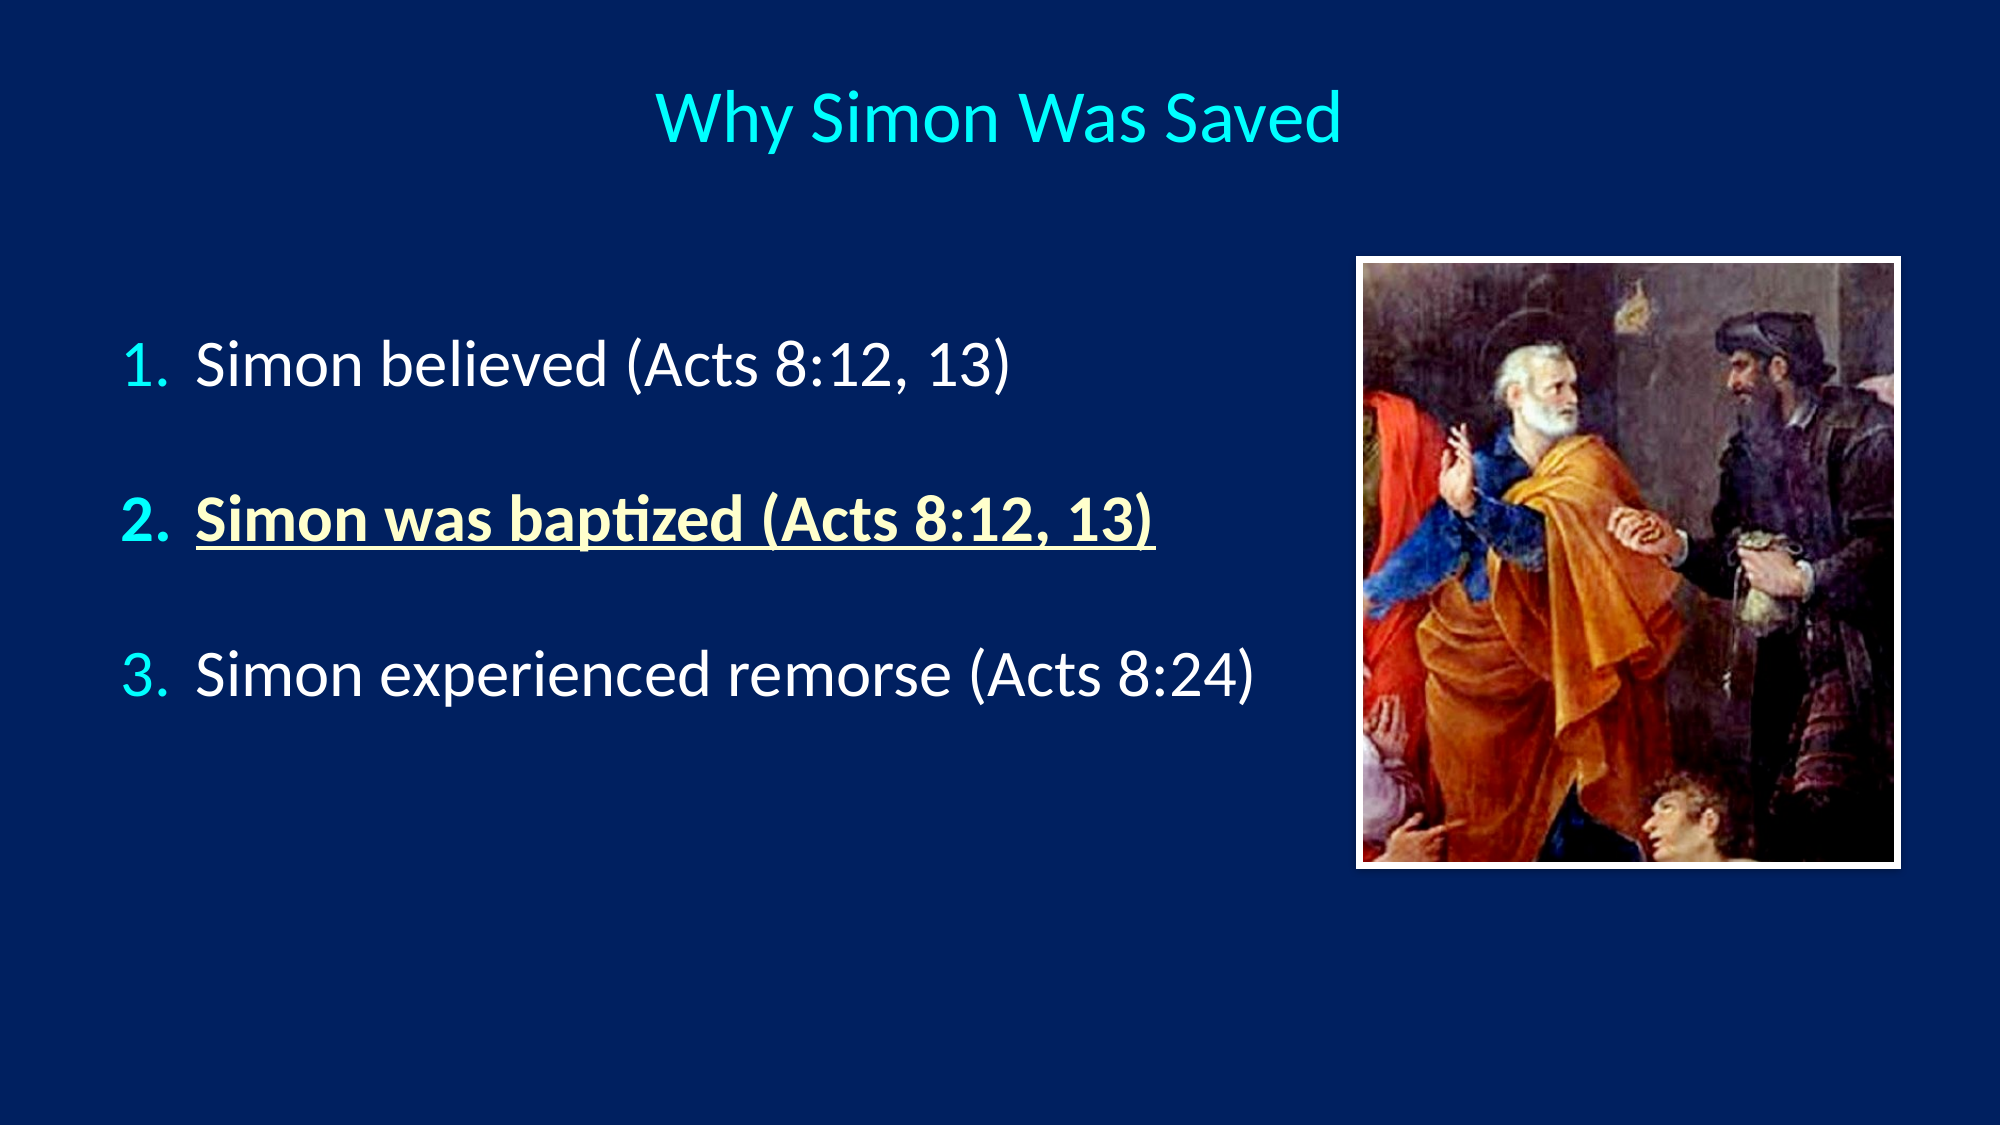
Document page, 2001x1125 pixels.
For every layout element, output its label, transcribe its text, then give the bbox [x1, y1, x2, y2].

title Why Simon Was Saved [193, 37, 1807, 188]
picture [1362, 262, 1895, 863]
list Simon believed (Acts 8:12, 13) Simon was baptized (Acts 8:12, 13) Simon experienced remorse (Acts 8:24) [105, 312, 1351, 813]
